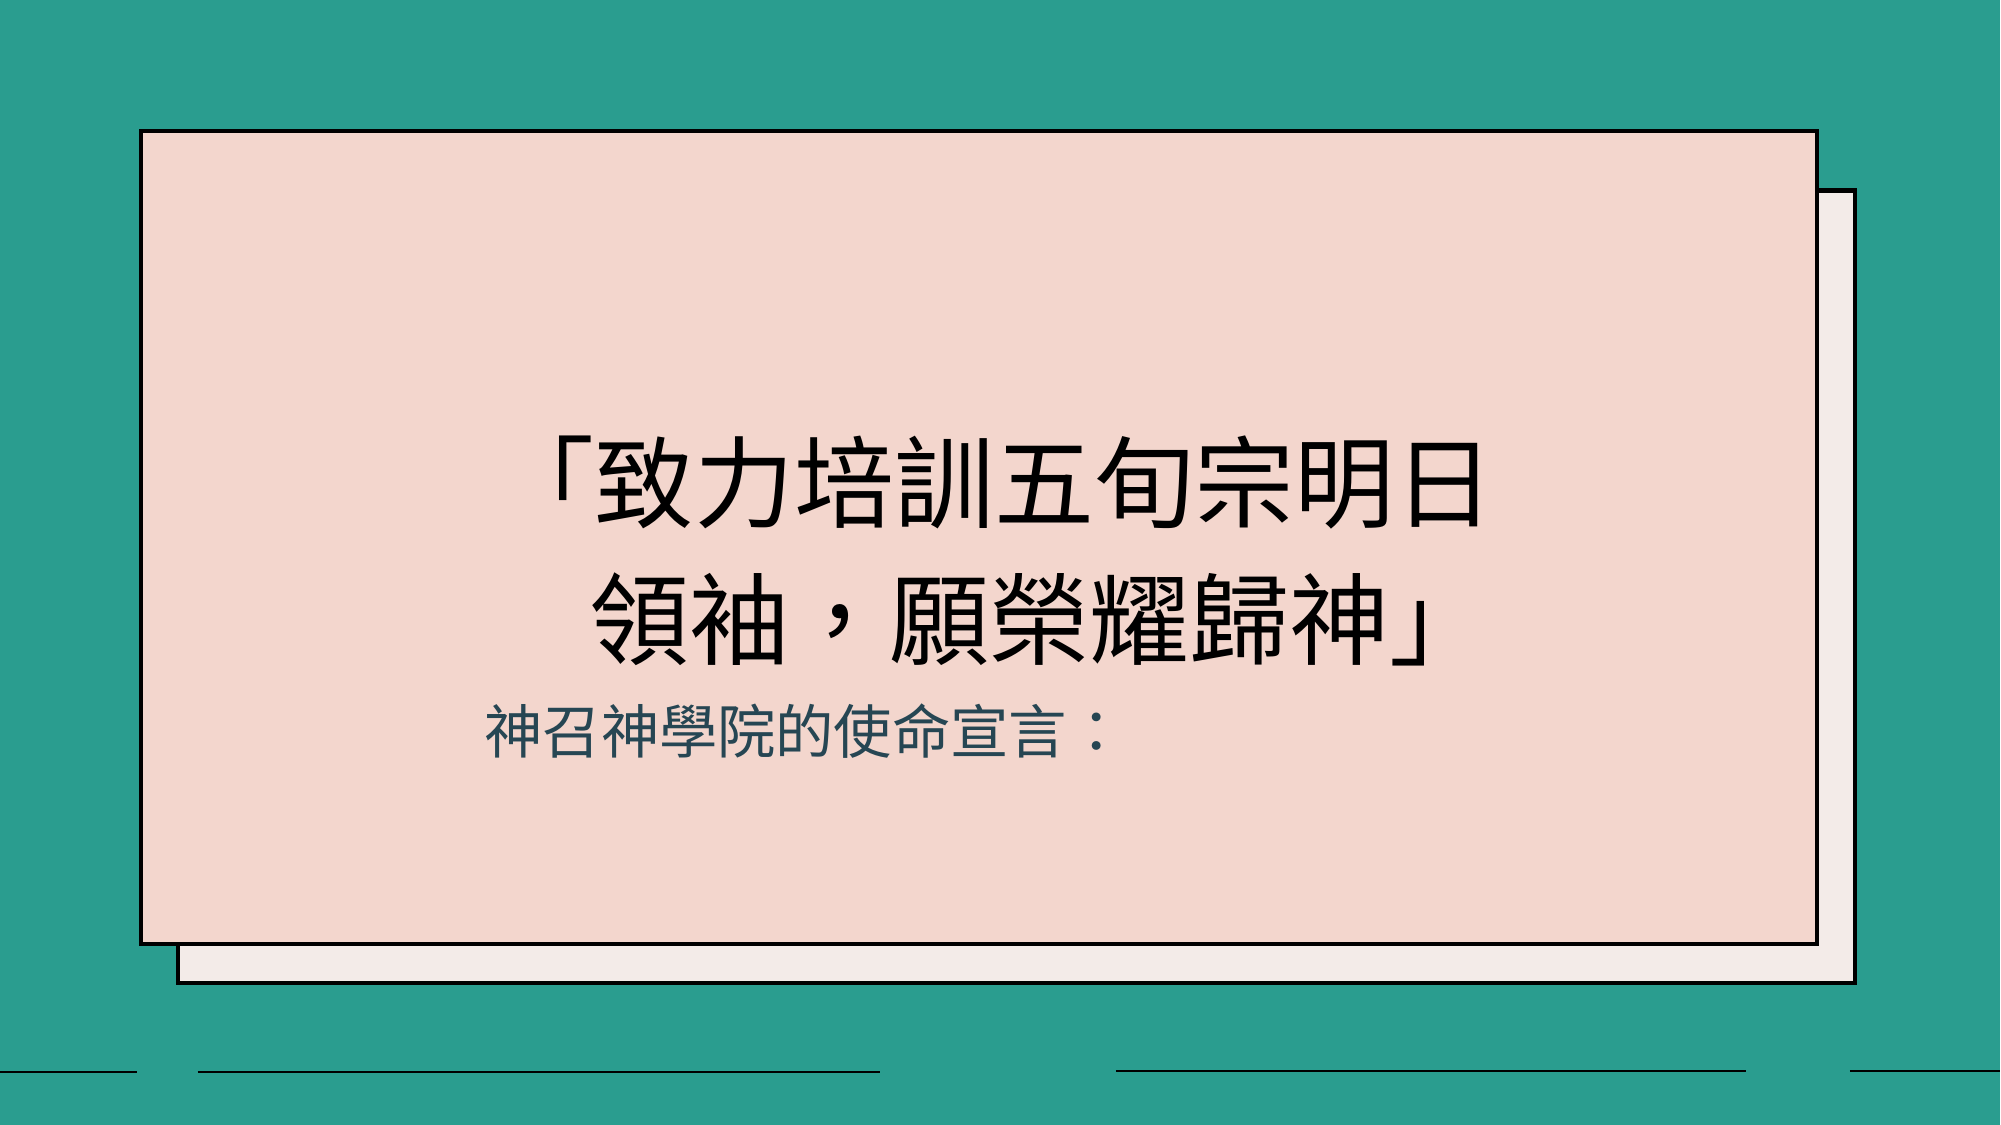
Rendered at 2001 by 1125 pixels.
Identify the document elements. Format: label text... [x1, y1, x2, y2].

list 神召神學院的使命宣言： [469, 688, 1120, 785]
title 「致力培訓五旬宗明日領袖，願榮耀歸神」 [463, 407, 1526, 720]
